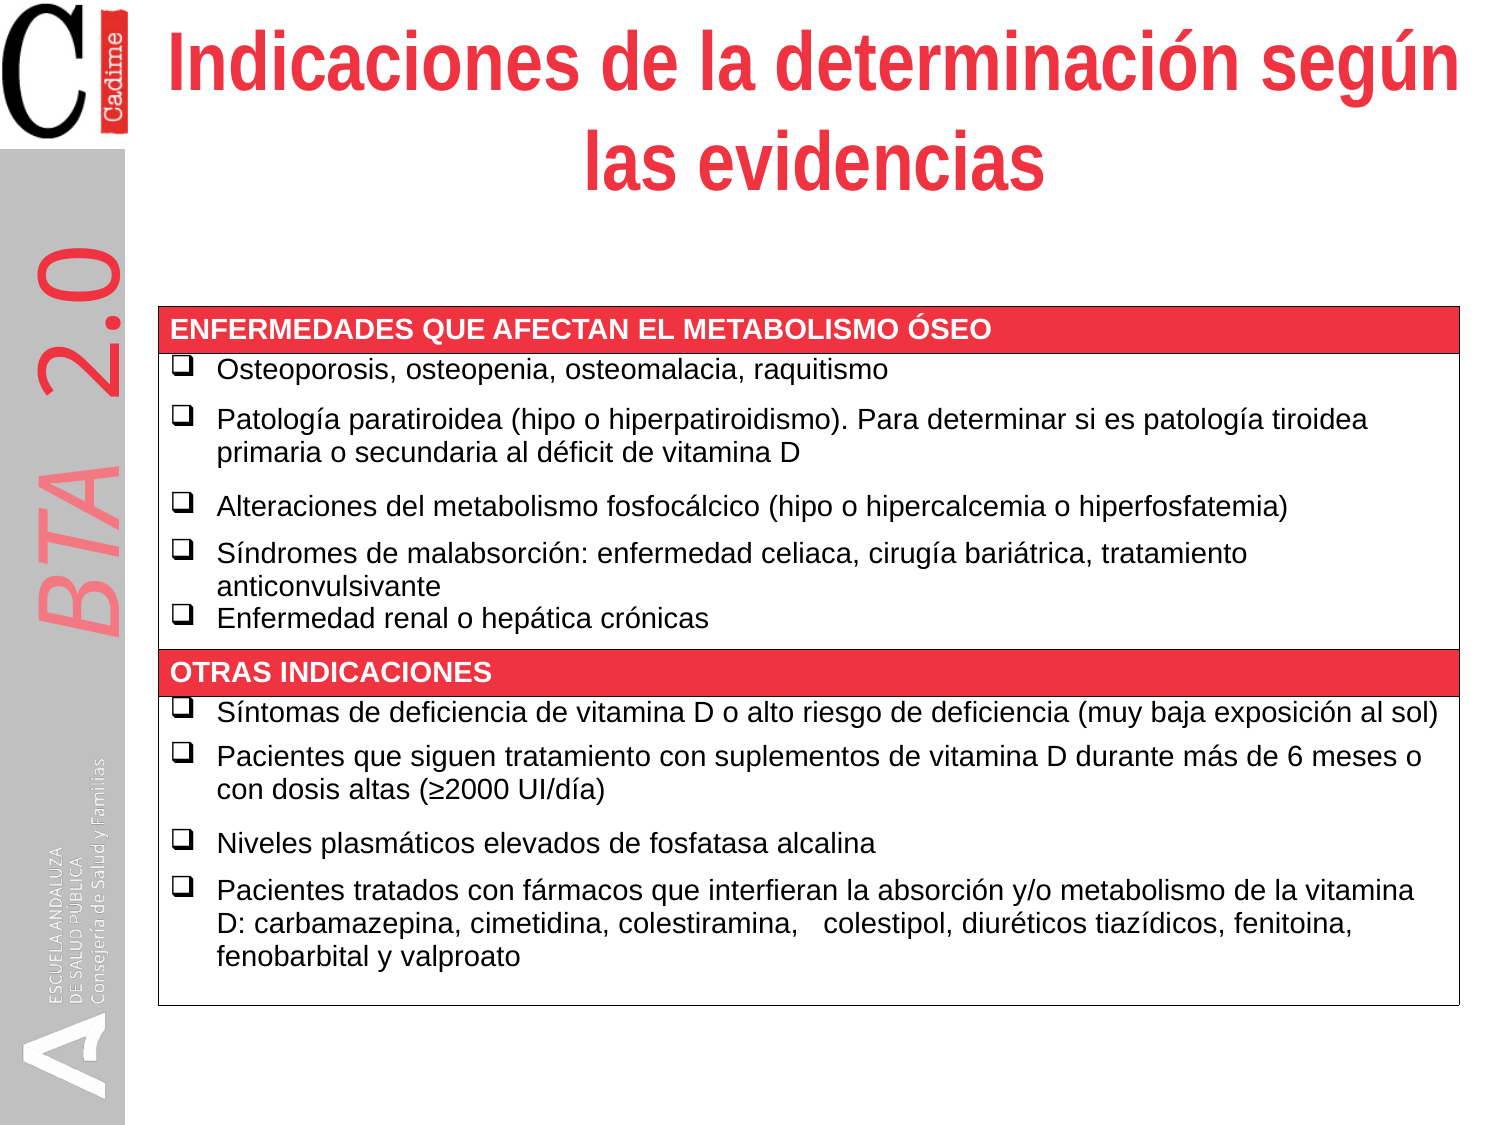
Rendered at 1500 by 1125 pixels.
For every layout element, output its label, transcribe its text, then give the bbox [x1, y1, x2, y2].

table_cell OTRAS INDICACIONES [159, 650, 1459, 696]
table_cell Enfermedad renal o hepática crónicas [159, 602, 1459, 649]
picture [22, 754, 110, 1104]
table_cell Pacientes tratados con fármacos que interfieran la absorción y/o metabolismo de la vitamina D: carbamazepina, cimetidina, colestiramina, colestipol, diuréticos tiazídicos, fenitoina, fenobarbital y valproato [159, 874, 1459, 1005]
picture [0, 0, 130, 149]
table_cell Osteoporosis, osteopenia, osteomalacia, raquitismo [159, 354, 1459, 403]
title Indicaciones de la determinación según las evidencias [130, 0, 1500, 203]
table_cell Alteraciones del metabolismo fosfocálcico (hipo o hipercalcemia o hiperfosfatemia) [159, 490, 1459, 537]
table_cell Síntomas de deficiencia de vitamina D o alto riesgo de deficiencia (muy baja exposición al sol) [159, 697, 1459, 740]
table_cell Niveles plasmáticos elevados de fosfatasa alcalina [159, 827, 1459, 874]
table_cell Síndromes de malabsorción: enfermedad celiaca, cirugía bariátrica, tratamiento anticonvulsivante [159, 537, 1459, 602]
table_cell Pacientes que siguen tratamiento con suplementos de vitamina D durante más de 6 meses o con dosis altas (≥2000 UI/día) [159, 740, 1459, 827]
table_cell Patología paratiroidea (hipo o hiperpatiroidismo). Para determinar si es patología tiroidea primaria o secundaria al déficit de vitamina D [159, 403, 1459, 490]
table_header ENFERMEDADES QUE AFECTAN EL METABOLISMO ÓSEO [159, 307, 1459, 353]
